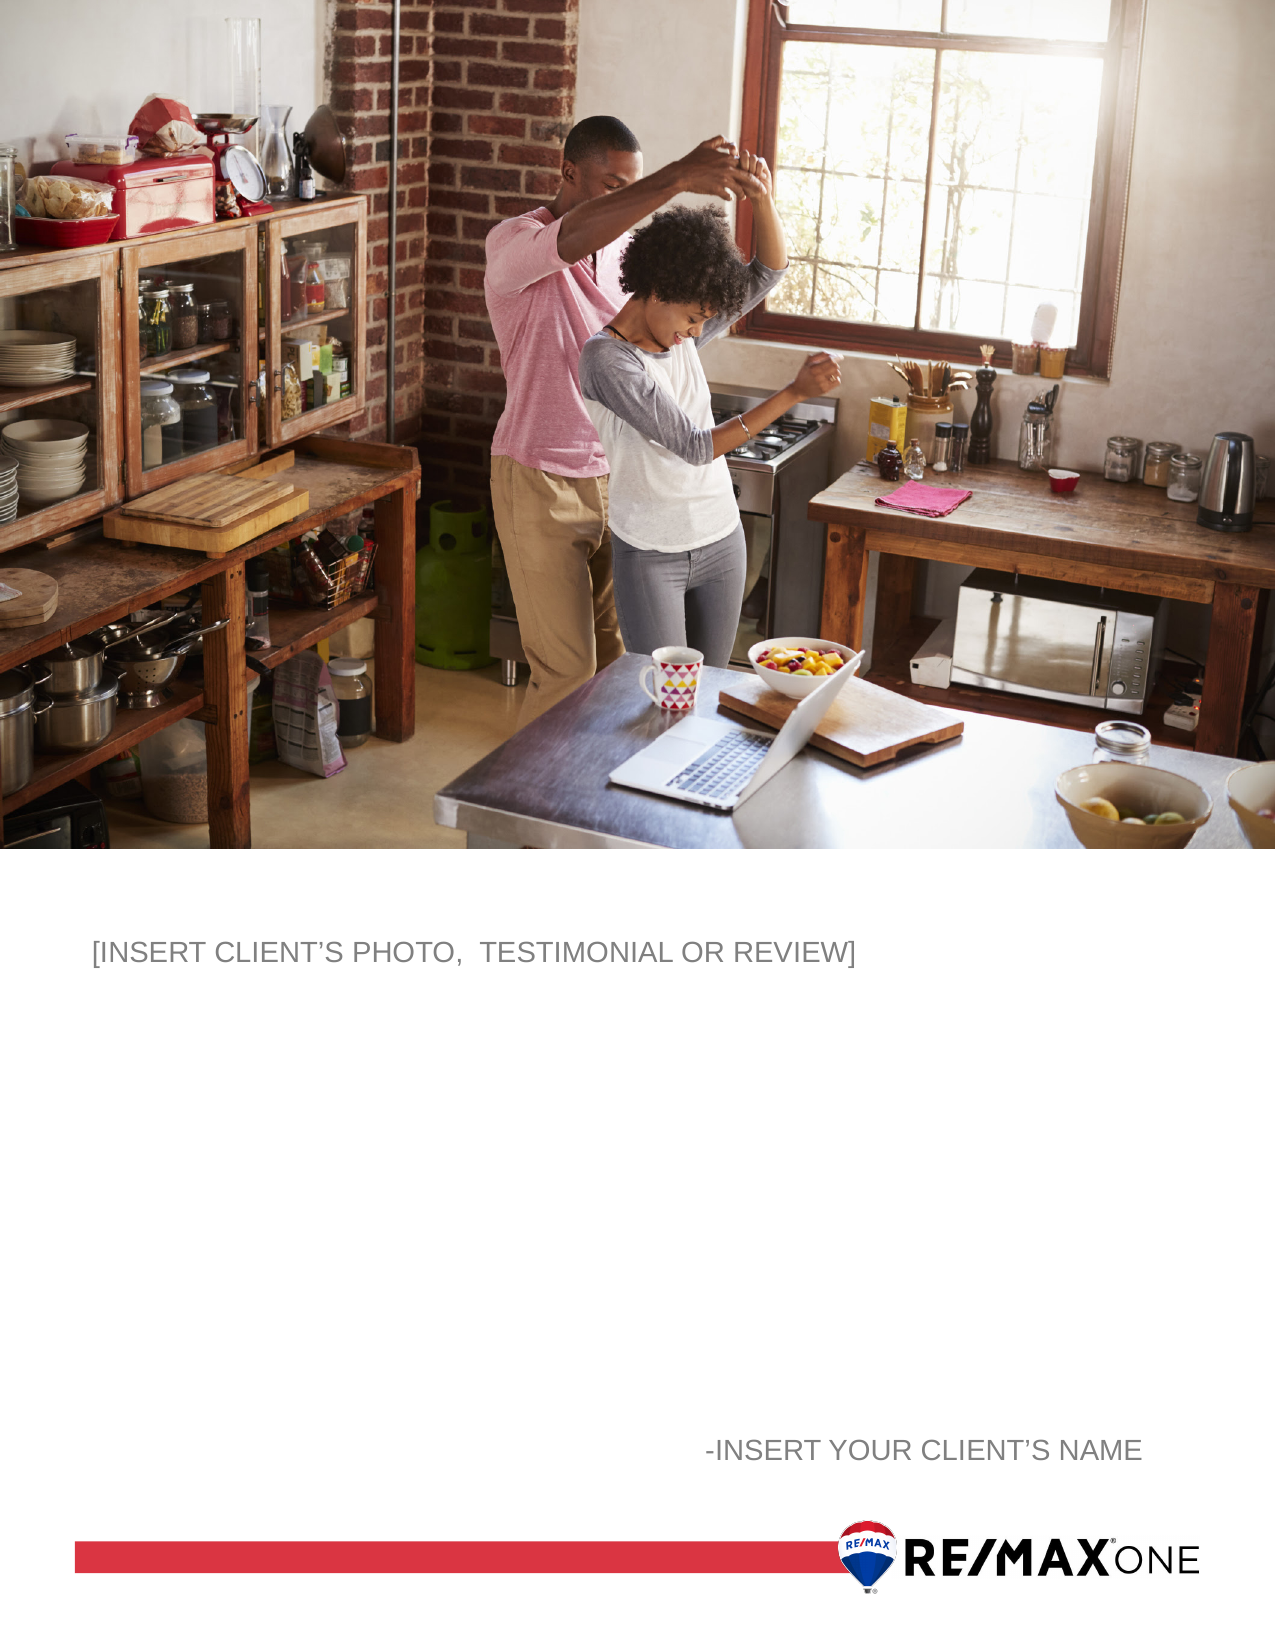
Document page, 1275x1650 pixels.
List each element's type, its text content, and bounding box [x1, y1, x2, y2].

text_box [INSERT CLIENT’S PHOTO, TESTIMONIAL OR REVIEW] [77, 926, 1158, 976]
picture [0, 0, 1275, 850]
text_box -INSERT YOUR CLIENT’S NAME [540, 1424, 1158, 1474]
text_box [74, 1520, 1200, 1594]
